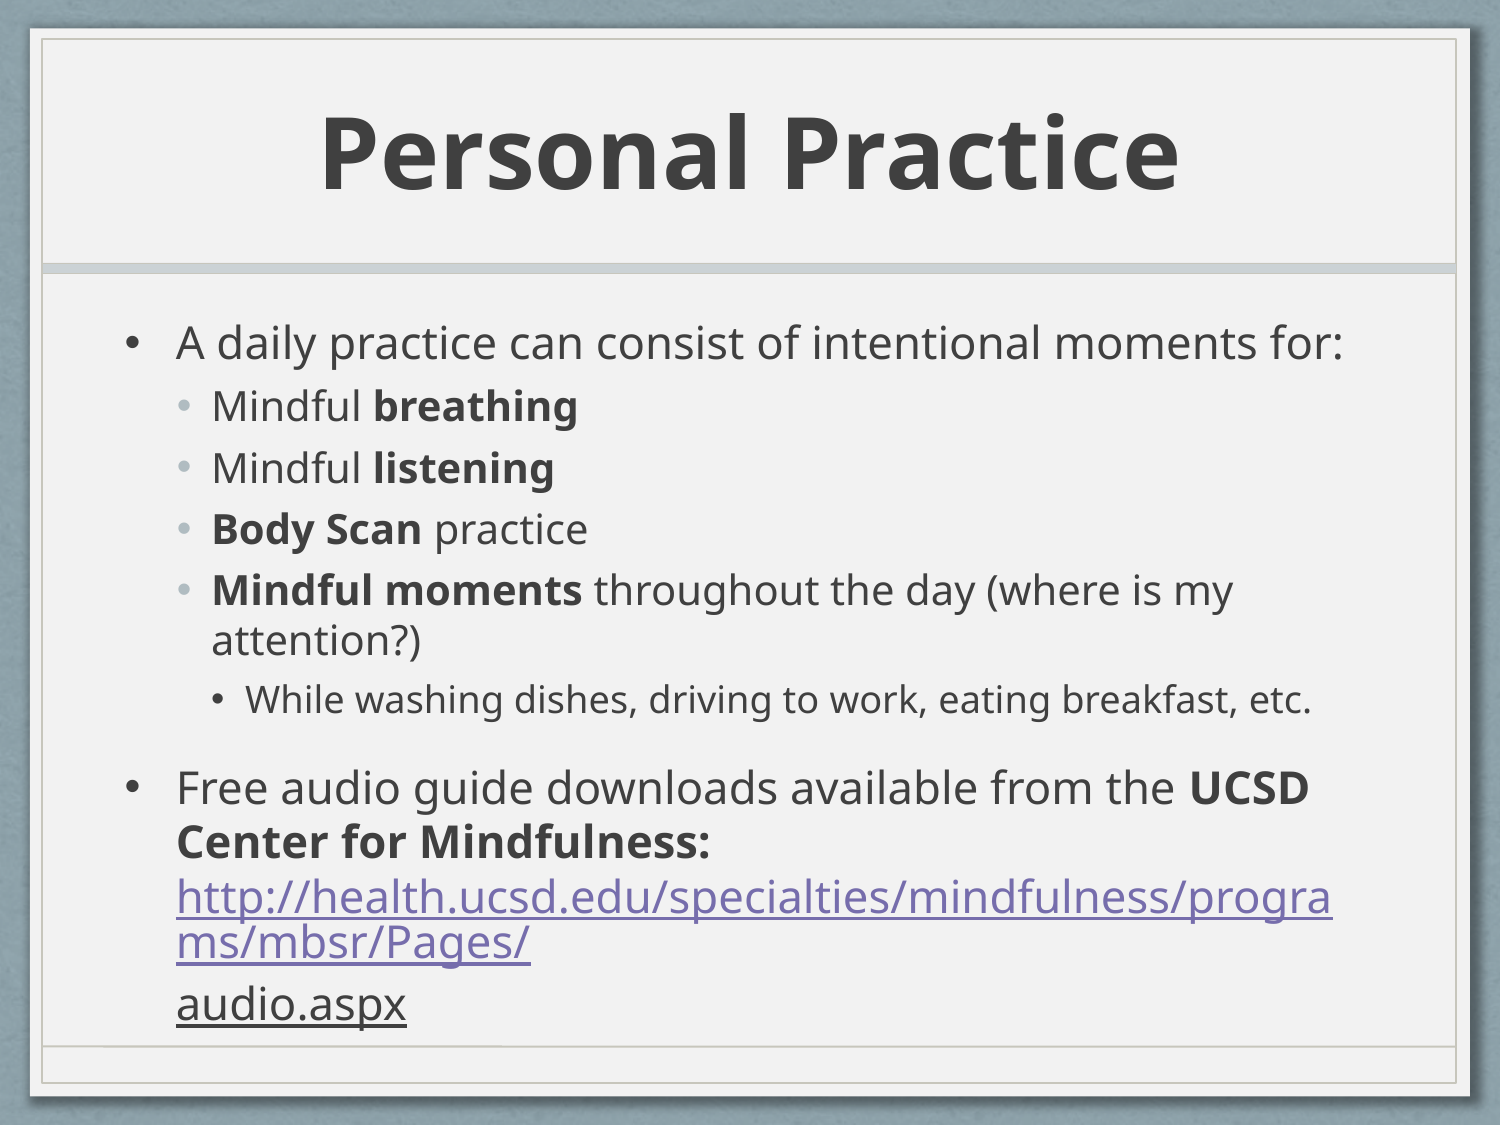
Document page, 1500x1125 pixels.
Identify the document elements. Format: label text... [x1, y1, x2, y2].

title Personal Practice [147, 40, 1353, 260]
list A daily practice can consist of intentional moments for: Mindful breathing Mindful listening Body Scan practice Mindful moments throughout the day (where is my attention?) While washing dishes, driving to work, eating breakfast, etc. Free audio guide downloads available from the UCSD Center for Mindfulness: http://health.ucsd.edu/specialties/mindfulness/programs/mbsr/Pages/audio.aspx [109, 306, 1380, 1012]
